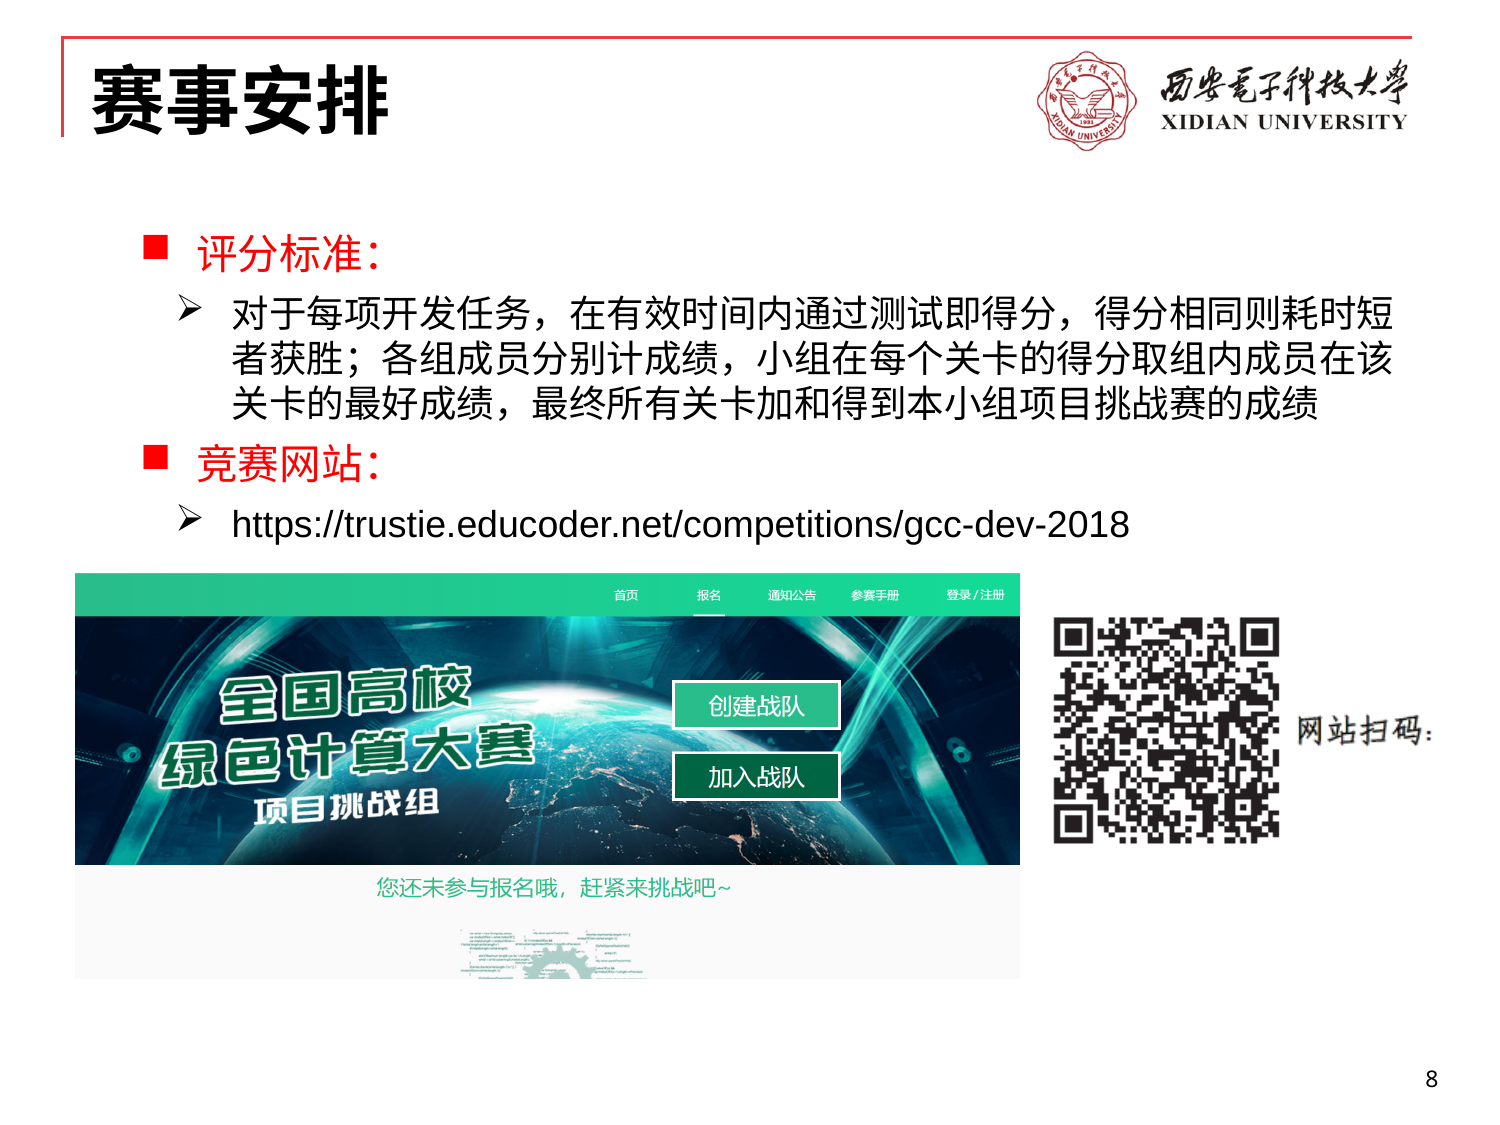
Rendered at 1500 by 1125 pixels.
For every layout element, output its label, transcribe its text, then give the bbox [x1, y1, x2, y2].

title 赛事安排 [74, 45, 1426, 191]
picture [74, 570, 1021, 980]
list 评分标准： 对于每项开发任务，在有效时间内通过测试即得分，得分相同则耗时短者获胜；各组成员分别计成绩，小组在每个关卡的得分取组内成员在该关卡的最好成绩，最终所有关卡加和得到本小组项目挑战赛的成绩 竞赛网站： https://trustie.educoder.net/competitions/gcc-dev-2018 [74, 219, 1426, 983]
picture [1034, 612, 1457, 861]
